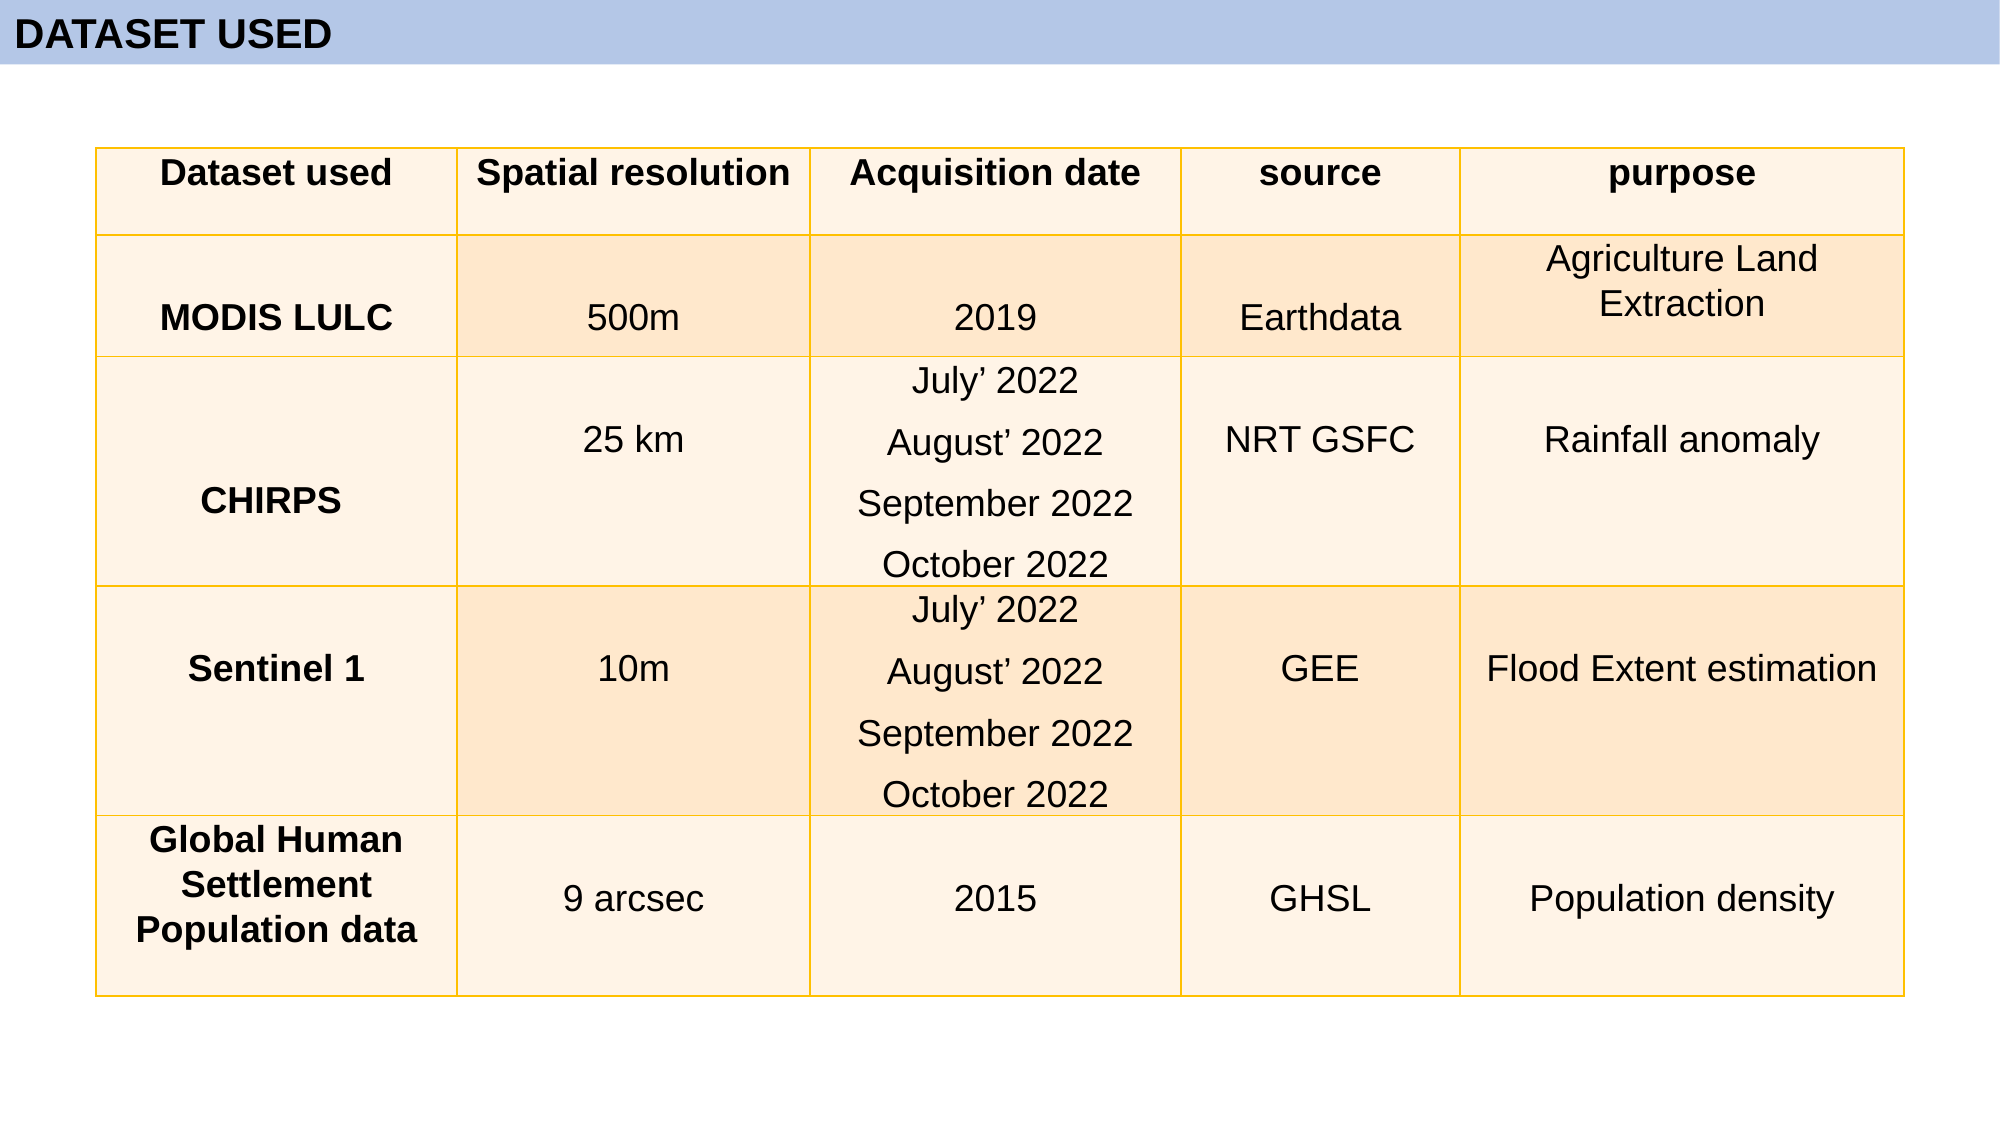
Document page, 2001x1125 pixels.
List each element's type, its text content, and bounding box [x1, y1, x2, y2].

table_cell July’ 2022 August’ 2022 September 2022 October 2022 [811, 587, 1180, 815]
table_cell Sentinel 1 [97, 587, 456, 815]
table_cell 2019 [811, 236, 1180, 356]
table_cell Earthdata [1182, 236, 1459, 356]
table_cell July’ 2022 August’ 2022 September 2022 October 2022 [811, 357, 1180, 585]
table_cell 10m [458, 587, 809, 815]
table_cell MODIS LULC [97, 236, 456, 356]
table_cell Flood Extent estimation [1461, 587, 1903, 815]
table_header source [1182, 149, 1459, 234]
table_cell 9 arcsec [458, 816, 809, 995]
table_cell Global Human Settlement Population data [97, 816, 456, 995]
table_cell Population density [1461, 816, 1903, 995]
table_cell GHSL [1182, 816, 1459, 995]
table_cell 2015 [811, 816, 1180, 995]
text_box DATASET USED [0, 0, 2000, 65]
table_cell 500m [458, 236, 809, 356]
table_header Spatial resolution [458, 149, 809, 234]
table_cell Rainfall anomaly [1461, 357, 1903, 585]
table_cell GEE [1182, 587, 1459, 815]
table_header purpose [1461, 149, 1903, 234]
table_header Dataset used [97, 149, 456, 234]
table_cell NRT GSFC [1182, 357, 1459, 585]
table_cell 25 km [458, 357, 809, 585]
table_cell CHIRPS [97, 357, 456, 585]
table_cell Agriculture Land Extraction [1461, 236, 1903, 356]
table_header Acquisition date [811, 149, 1180, 234]
